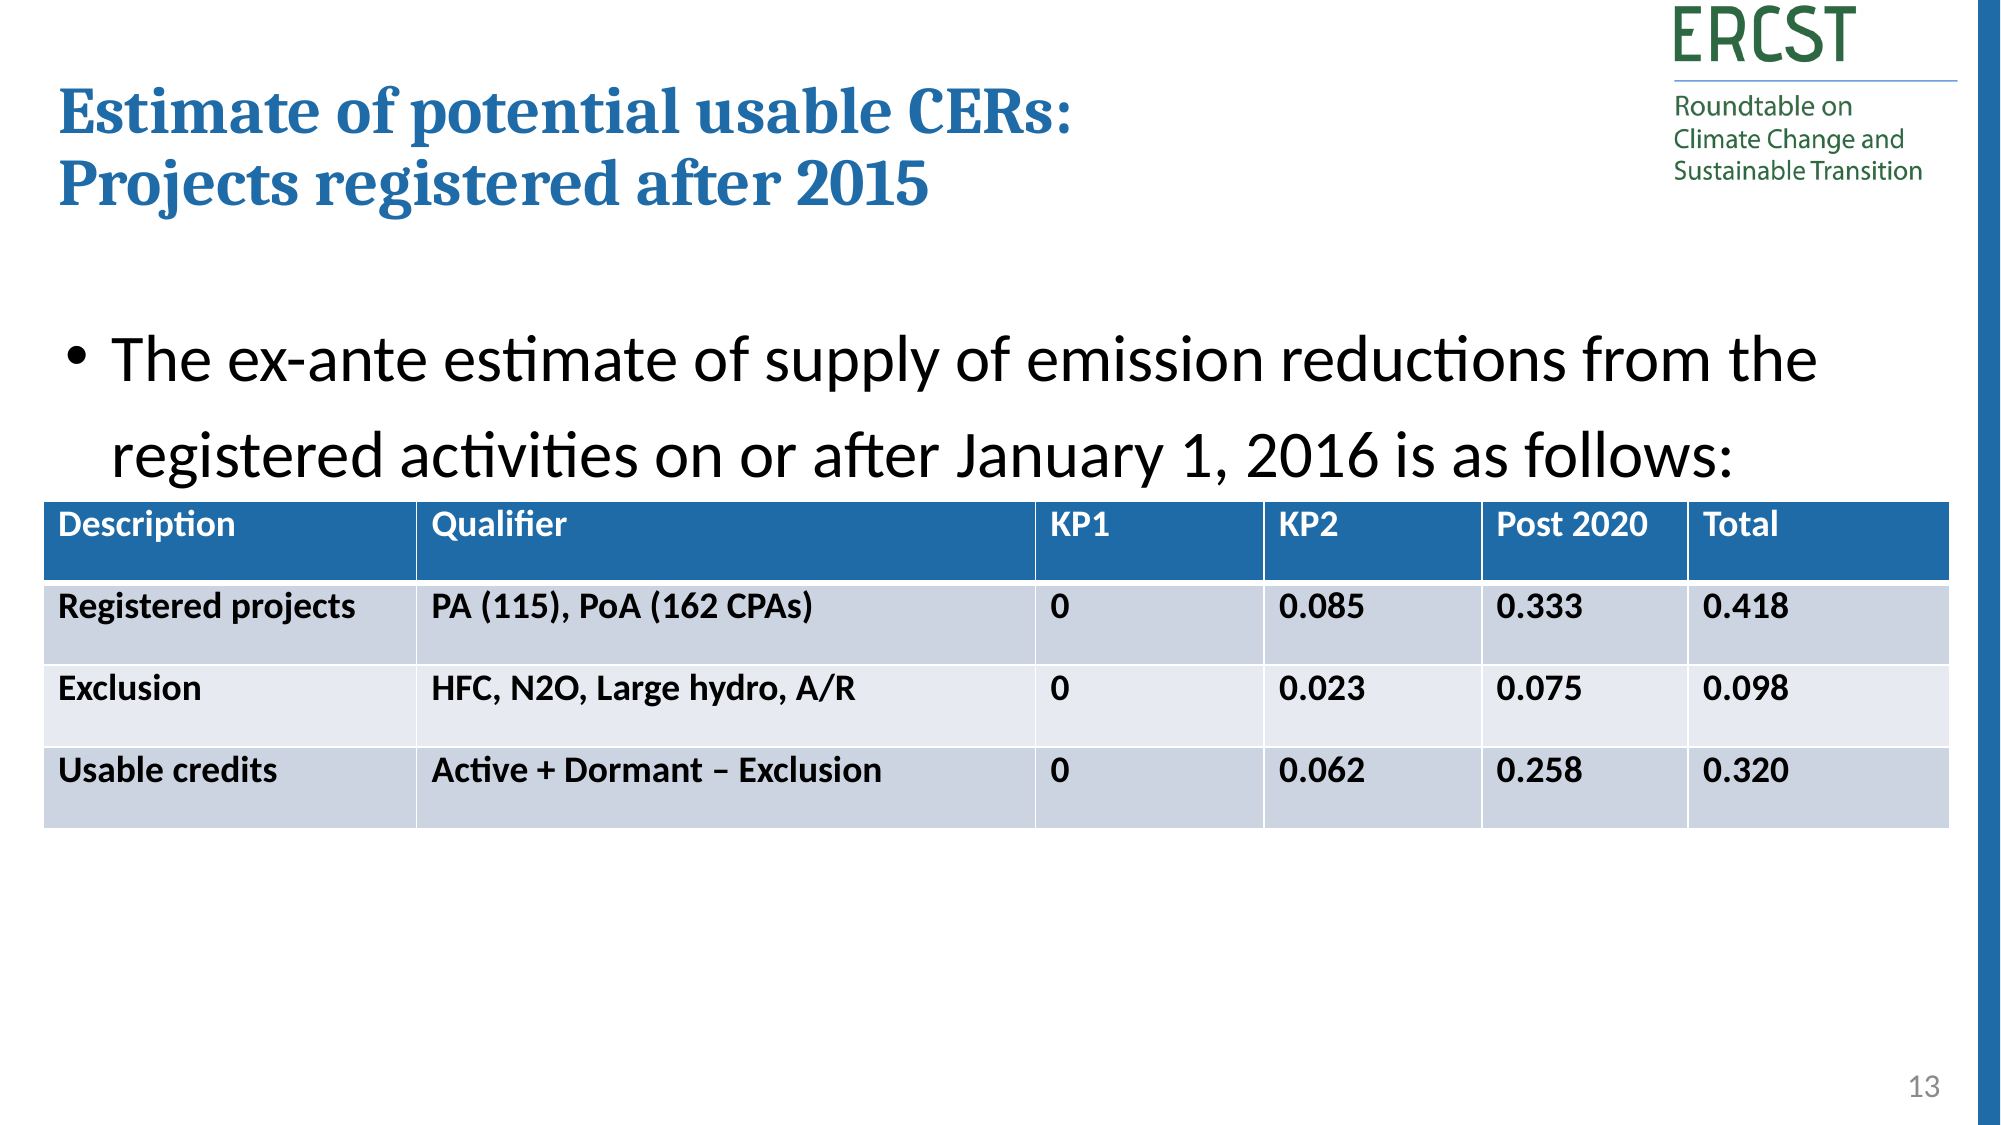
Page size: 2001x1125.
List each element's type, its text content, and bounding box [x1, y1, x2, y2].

table_cell Registered projects [44, 586, 416, 664]
table_cell 0.418 [1689, 586, 1949, 664]
table_cell 0.062 [1265, 748, 1481, 828]
table_header KP2 [1265, 502, 1481, 580]
table_header KP1 [1036, 502, 1263, 580]
table_header Post 2020 [1483, 502, 1687, 580]
list Estimate of potential usable CERs: Projects registered after 2015 [43, 68, 1134, 156]
table_cell 0.333 [1483, 586, 1687, 664]
picture [1660, 4, 1975, 181]
table_cell Exclusion [44, 666, 416, 746]
table_cell HFC, N2O, Large hydro, A/R [417, 666, 1035, 746]
slide_number 13 [1505, 1054, 1956, 1114]
table_cell PA (115), PoA (162 CPAs) [417, 586, 1035, 664]
table_cell 0.098 [1689, 666, 1949, 746]
table_header Qualifier [417, 502, 1035, 580]
table_cell 0 [1036, 586, 1263, 664]
table_cell 0 [1036, 748, 1263, 828]
list The ex-ante estimate of supply of emission reductions from the registered activities on or after January 1, 2016 is as follows: [49, 291, 1956, 1064]
table_cell 0.320 [1689, 748, 1949, 828]
table_cell 0.075 [1483, 666, 1687, 746]
table_cell Usable credits [44, 748, 416, 828]
table_header Description [44, 502, 416, 580]
table_cell 0.023 [1265, 666, 1481, 746]
table_cell 0 [1036, 666, 1263, 746]
table_cell 0.258 [1483, 748, 1687, 828]
table_cell Active + Dormant – Exclusion [417, 748, 1035, 828]
table_header Total [1689, 502, 1949, 580]
table_cell 0.085 [1265, 586, 1481, 664]
